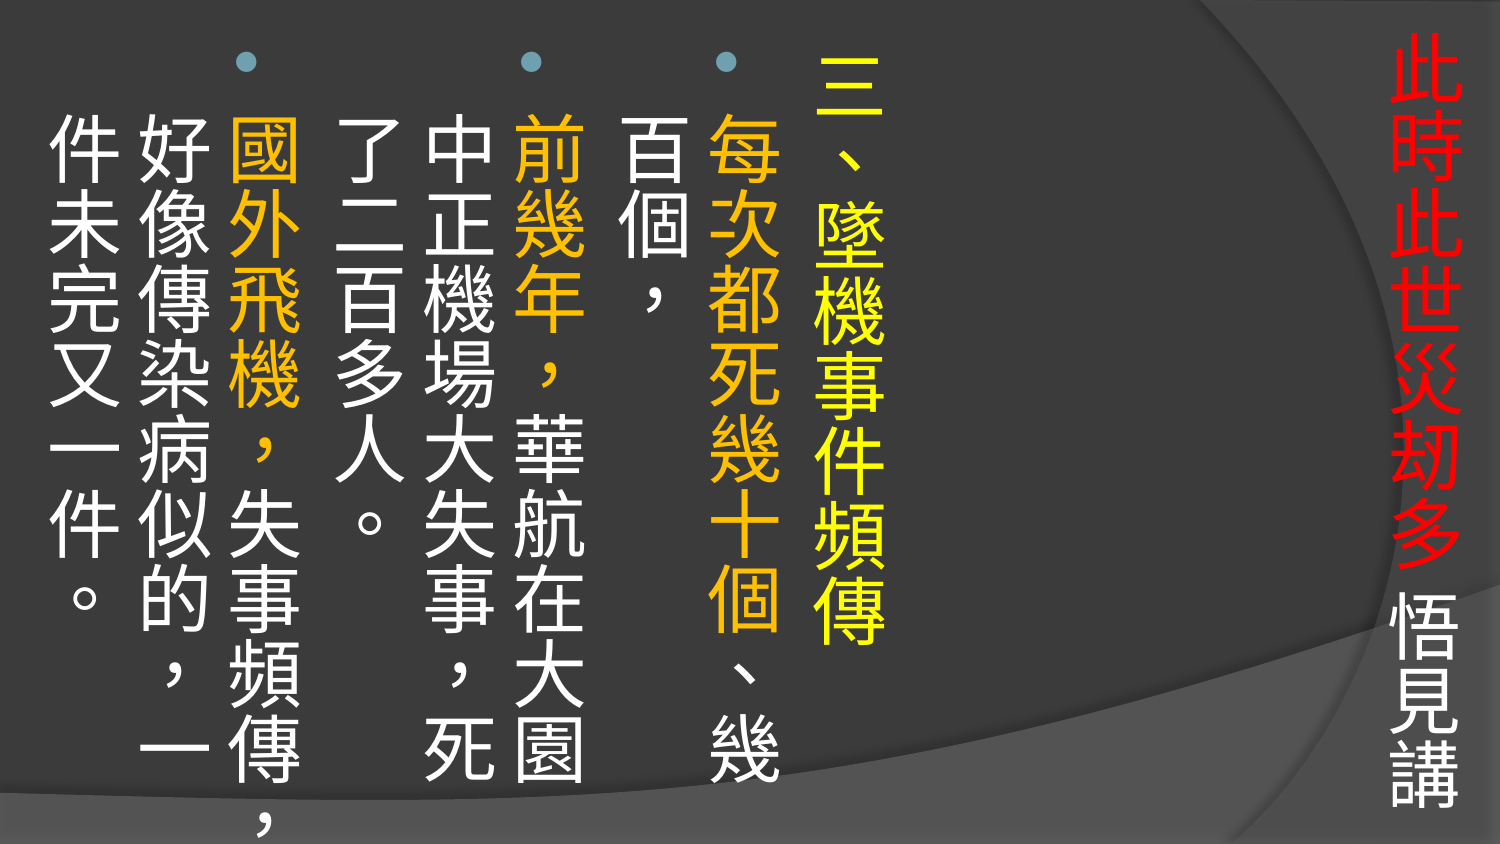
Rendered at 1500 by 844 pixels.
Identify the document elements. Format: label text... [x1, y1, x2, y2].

title 此時此世災刼多 悟見講 [1364, 21, 1483, 820]
list 三、墜機事件頻傳 每次都死幾十個、幾百個， 前幾年，華航在大園中正機場大失事，死了二百多人。 國外飛機，失事頻傳，好像傳染病似的，一件未完又一件。 [29, 27, 1365, 820]
